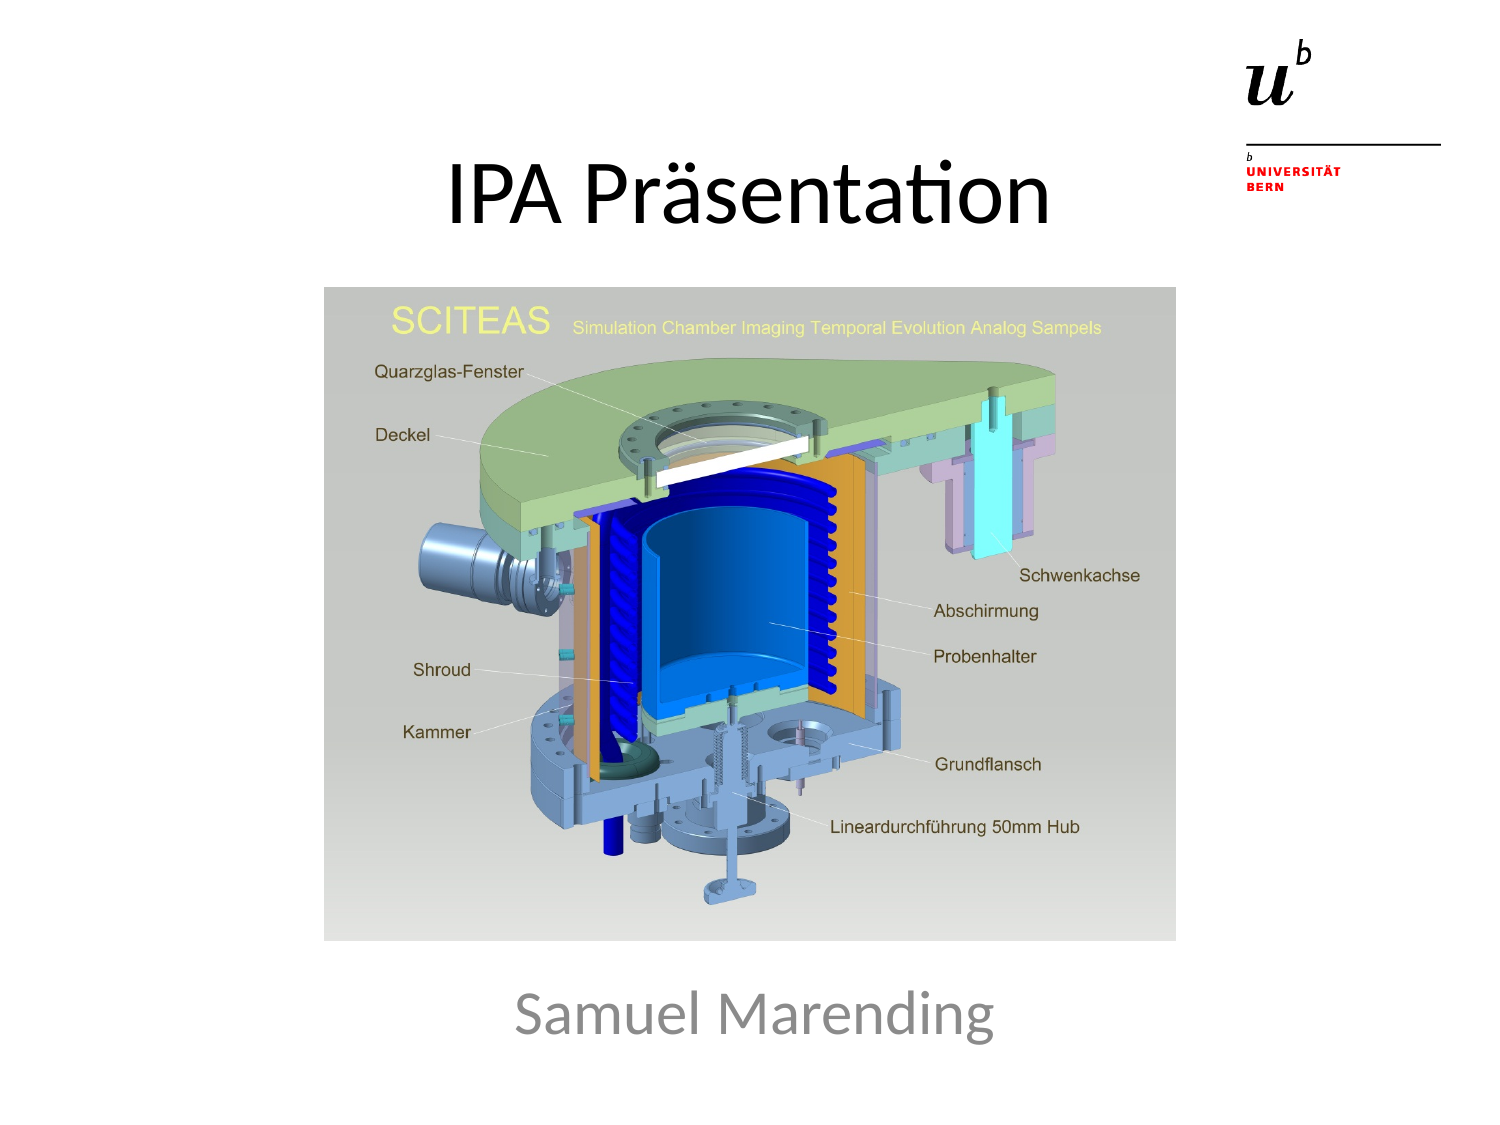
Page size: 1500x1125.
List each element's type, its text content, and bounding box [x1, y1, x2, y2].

picture [324, 286, 1176, 941]
subtitle Samuel Marending [230, 964, 1281, 1055]
picture [1245, 39, 1442, 191]
title IPA Präsentation [112, 66, 1388, 308]
